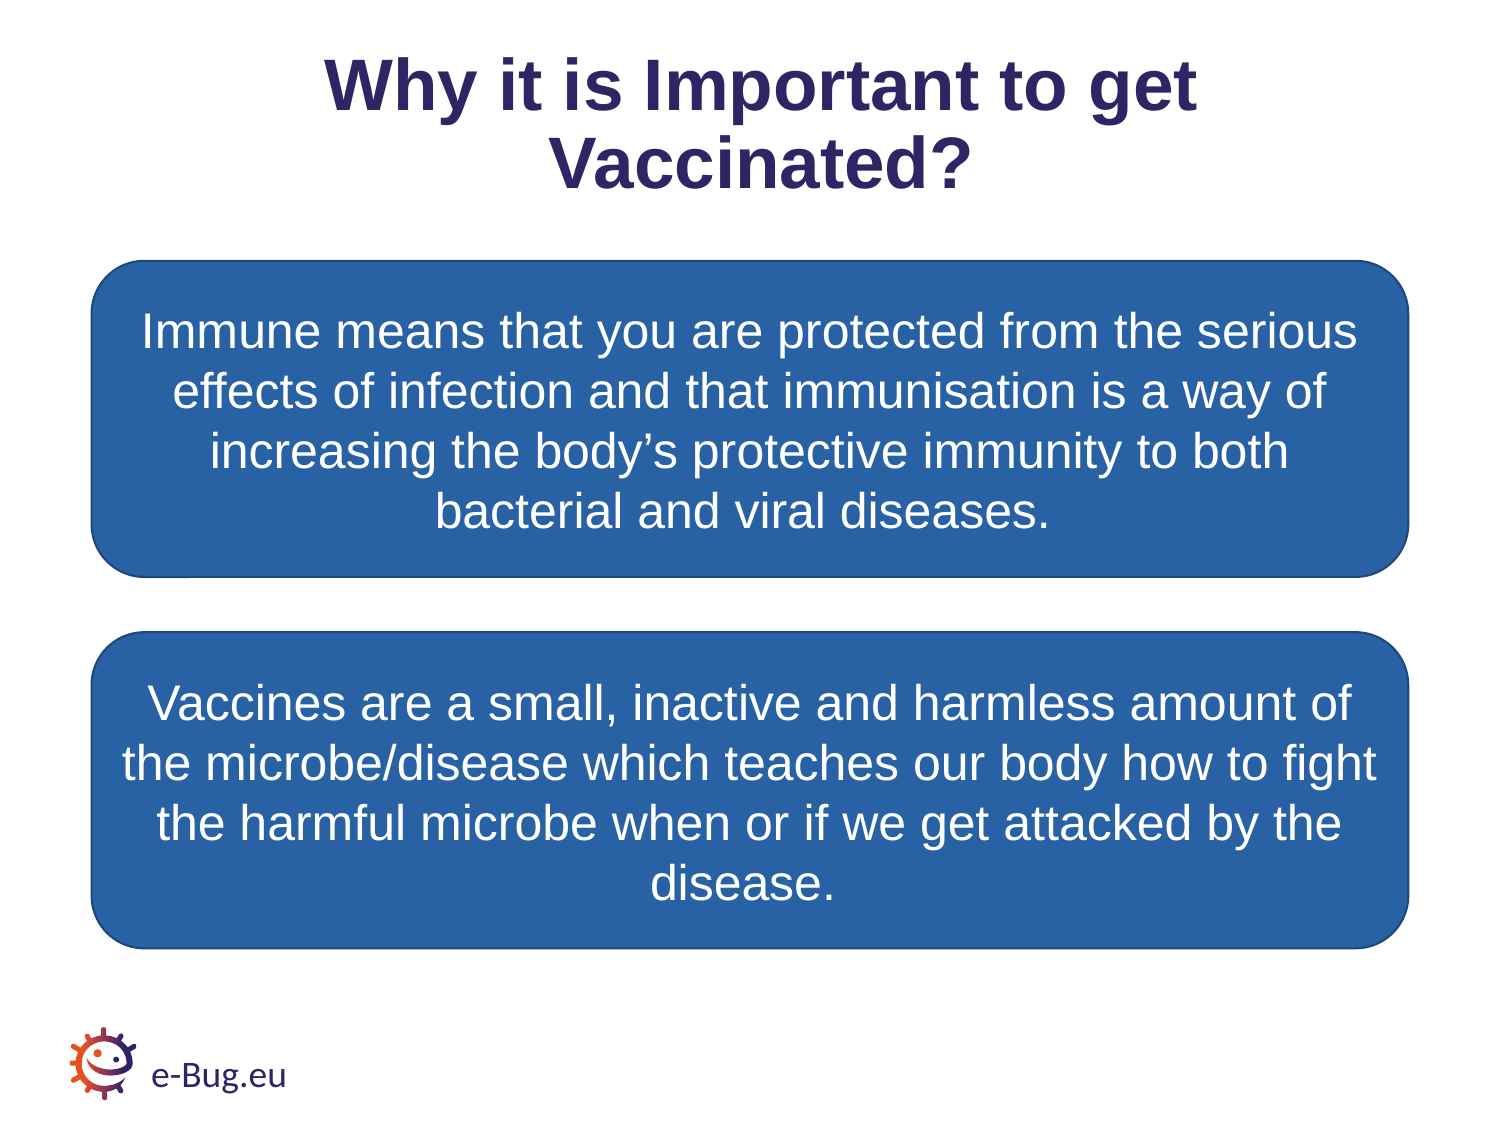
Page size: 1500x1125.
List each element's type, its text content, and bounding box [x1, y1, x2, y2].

picture [69, 1027, 137, 1103]
text_box Immune means that you are protected from the serious effects of infection and that immunisation is a way of increasing the body’s protective immunity to both bacterial and viral diseases. [90, 259, 1410, 579]
text_box Why it is Important to get Vaccinated? [114, 57, 1409, 194]
footer e-Bug.eu [136, 1042, 643, 1103]
text_box Vaccines are a small, inactive and harmless amount of the microbe/disease which teaches our body how to fight the harmful microbe when or if we get attacked by the disease. [90, 631, 1410, 950]
